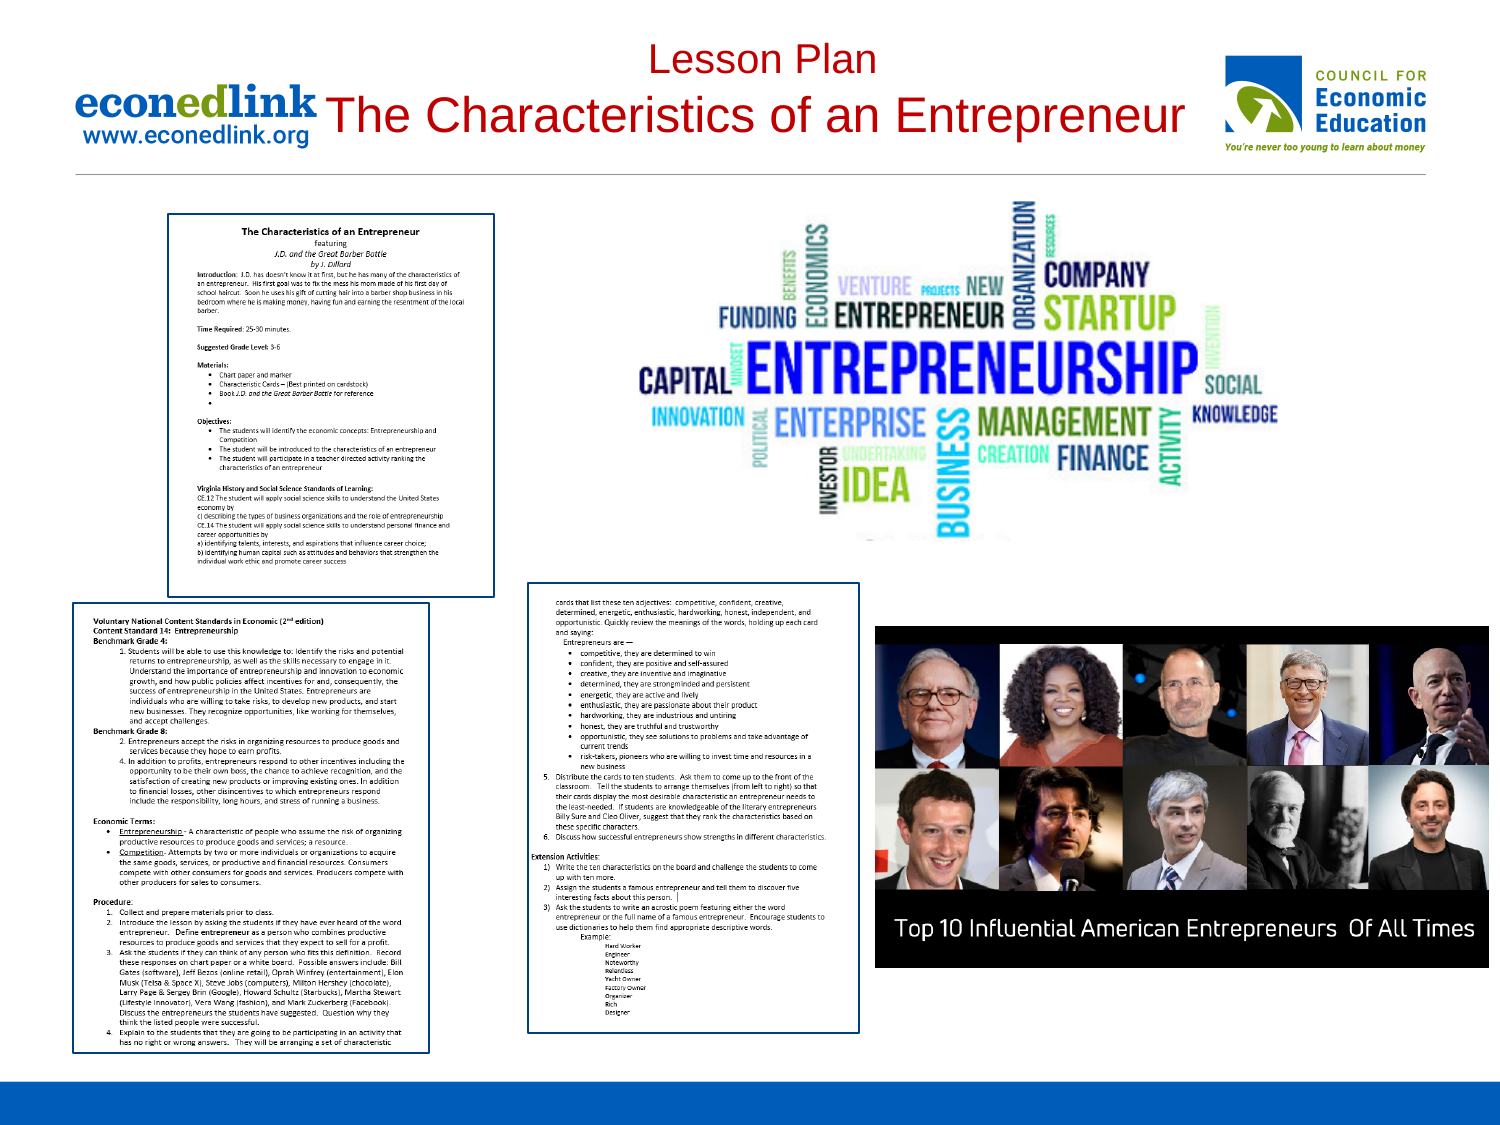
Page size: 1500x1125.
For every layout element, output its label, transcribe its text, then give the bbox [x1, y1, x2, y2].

text_box Lesson Plan The Characteristics of an Entrepreneur [290, 24, 1236, 150]
picture [0, 0, 1500, 1125]
